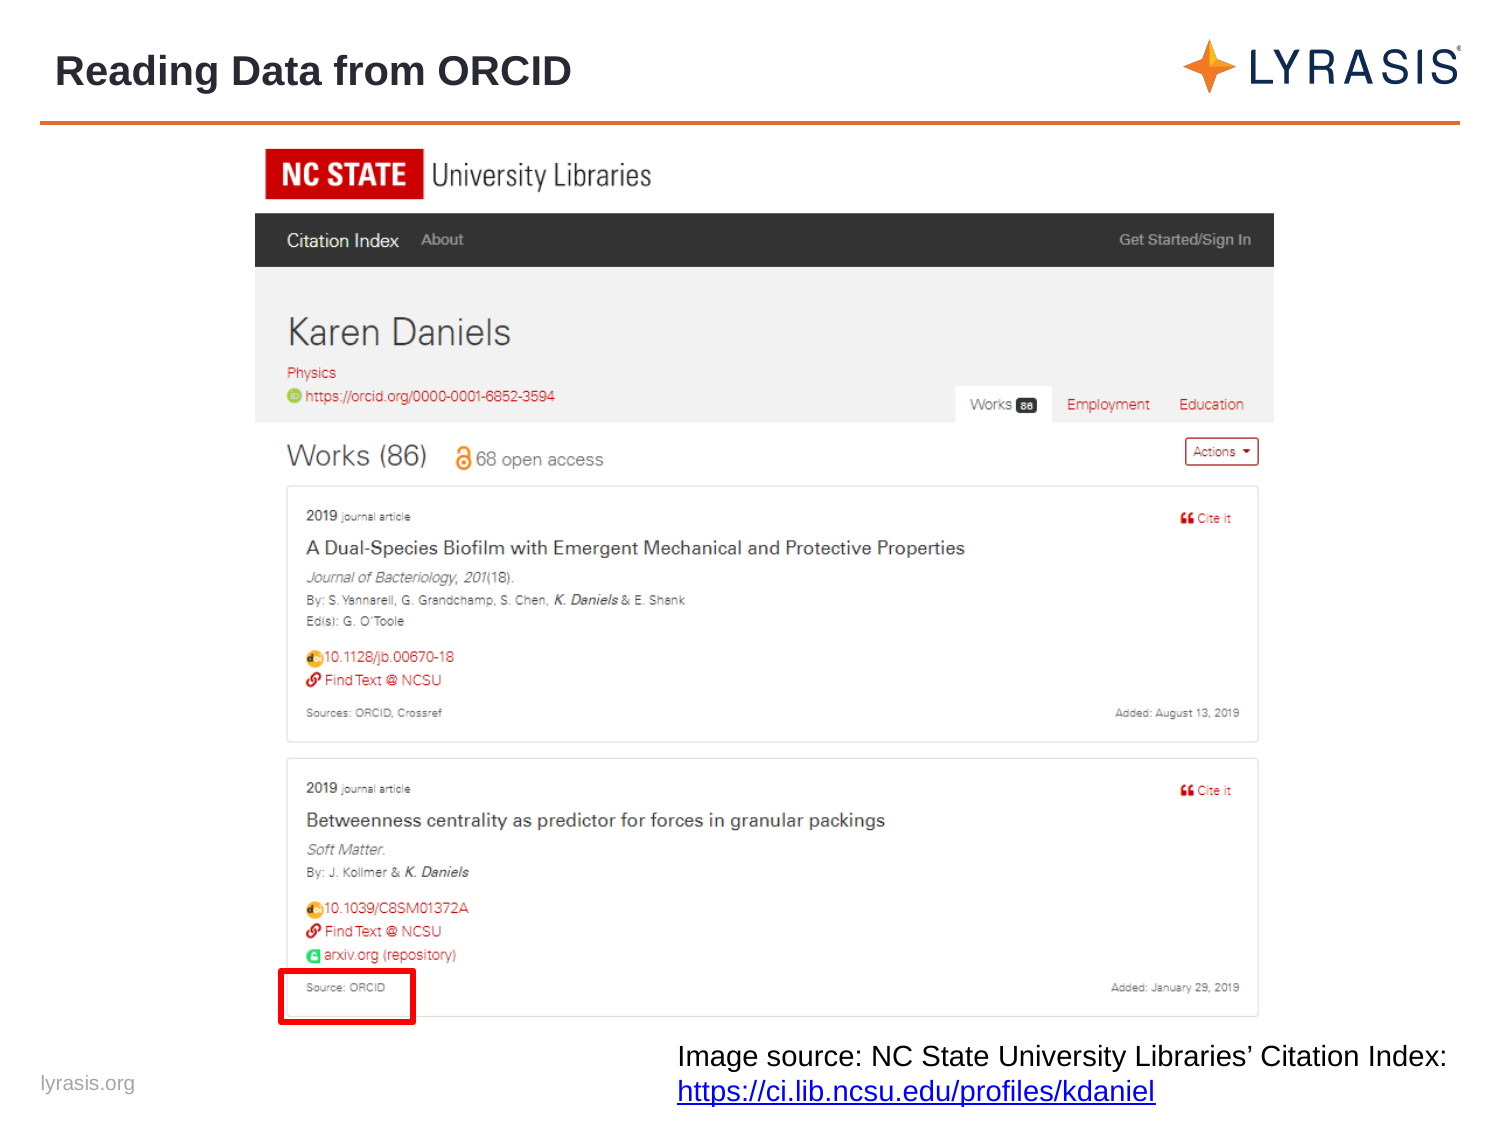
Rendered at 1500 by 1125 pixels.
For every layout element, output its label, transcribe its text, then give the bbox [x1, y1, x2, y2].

picture [1183, 39, 1461, 93]
title Reading Data from ORCID [40, 36, 1138, 111]
text_box Image source: NC State University Libraries’ Citation Index:https://ci.lib.ncsu.edu/profiles/kdaniel [662, 1022, 1500, 1125]
picture [254, 135, 1274, 1023]
